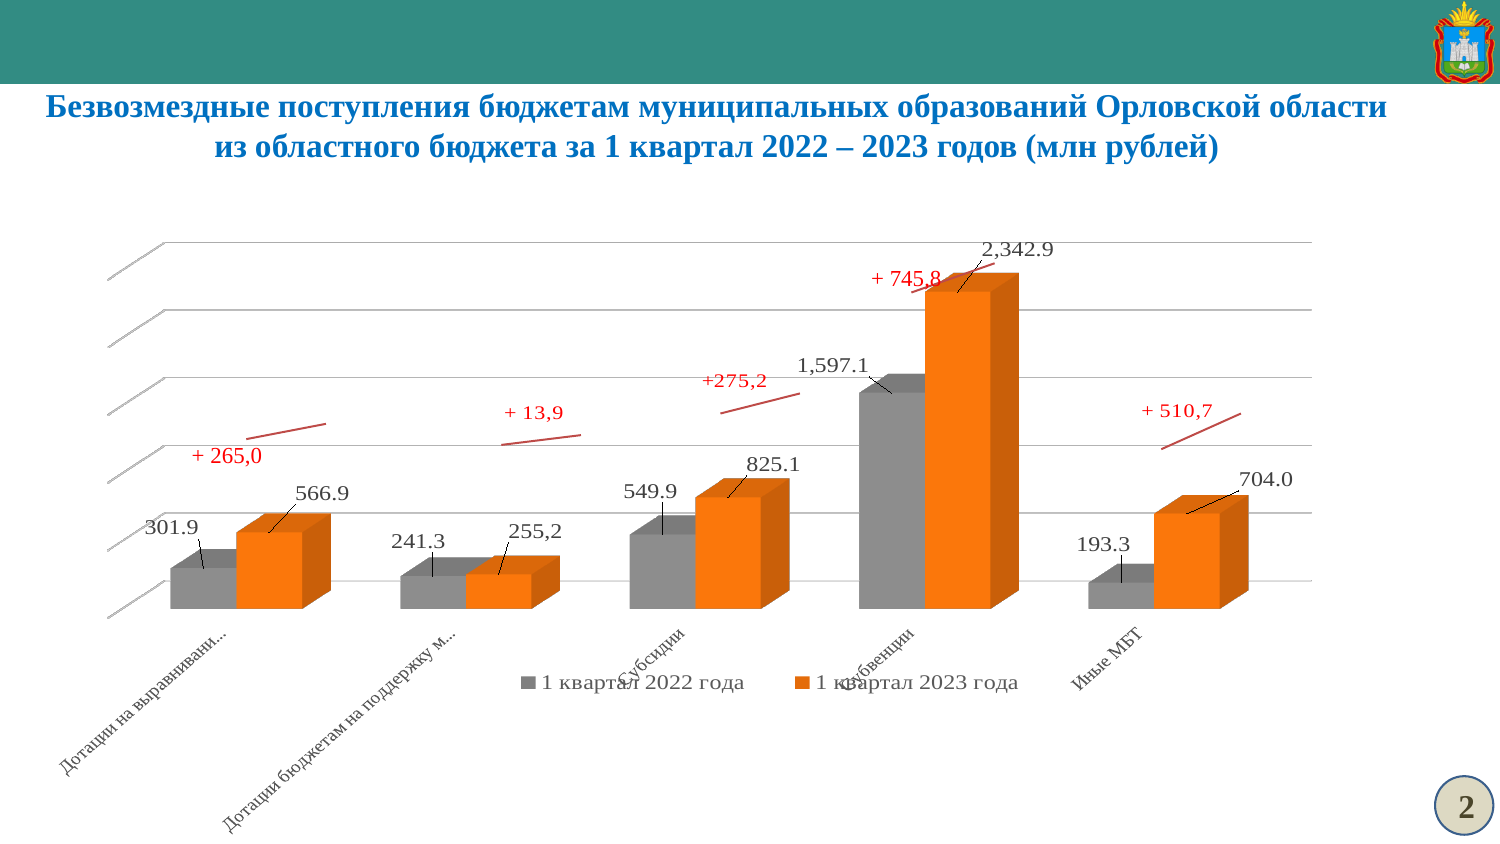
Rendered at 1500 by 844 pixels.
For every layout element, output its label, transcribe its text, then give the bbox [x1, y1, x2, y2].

text_box Безвозмездные поступления бюджетам муниципальных образований Орловской области из областного бюджета за 1 квартал 2022 – 2023 годов (млн рублей) [17, 76, 1418, 172]
text_box 2 [1432, 774, 1496, 837]
chart [52, 197, 1418, 835]
picture [0, 0, 1500, 84]
